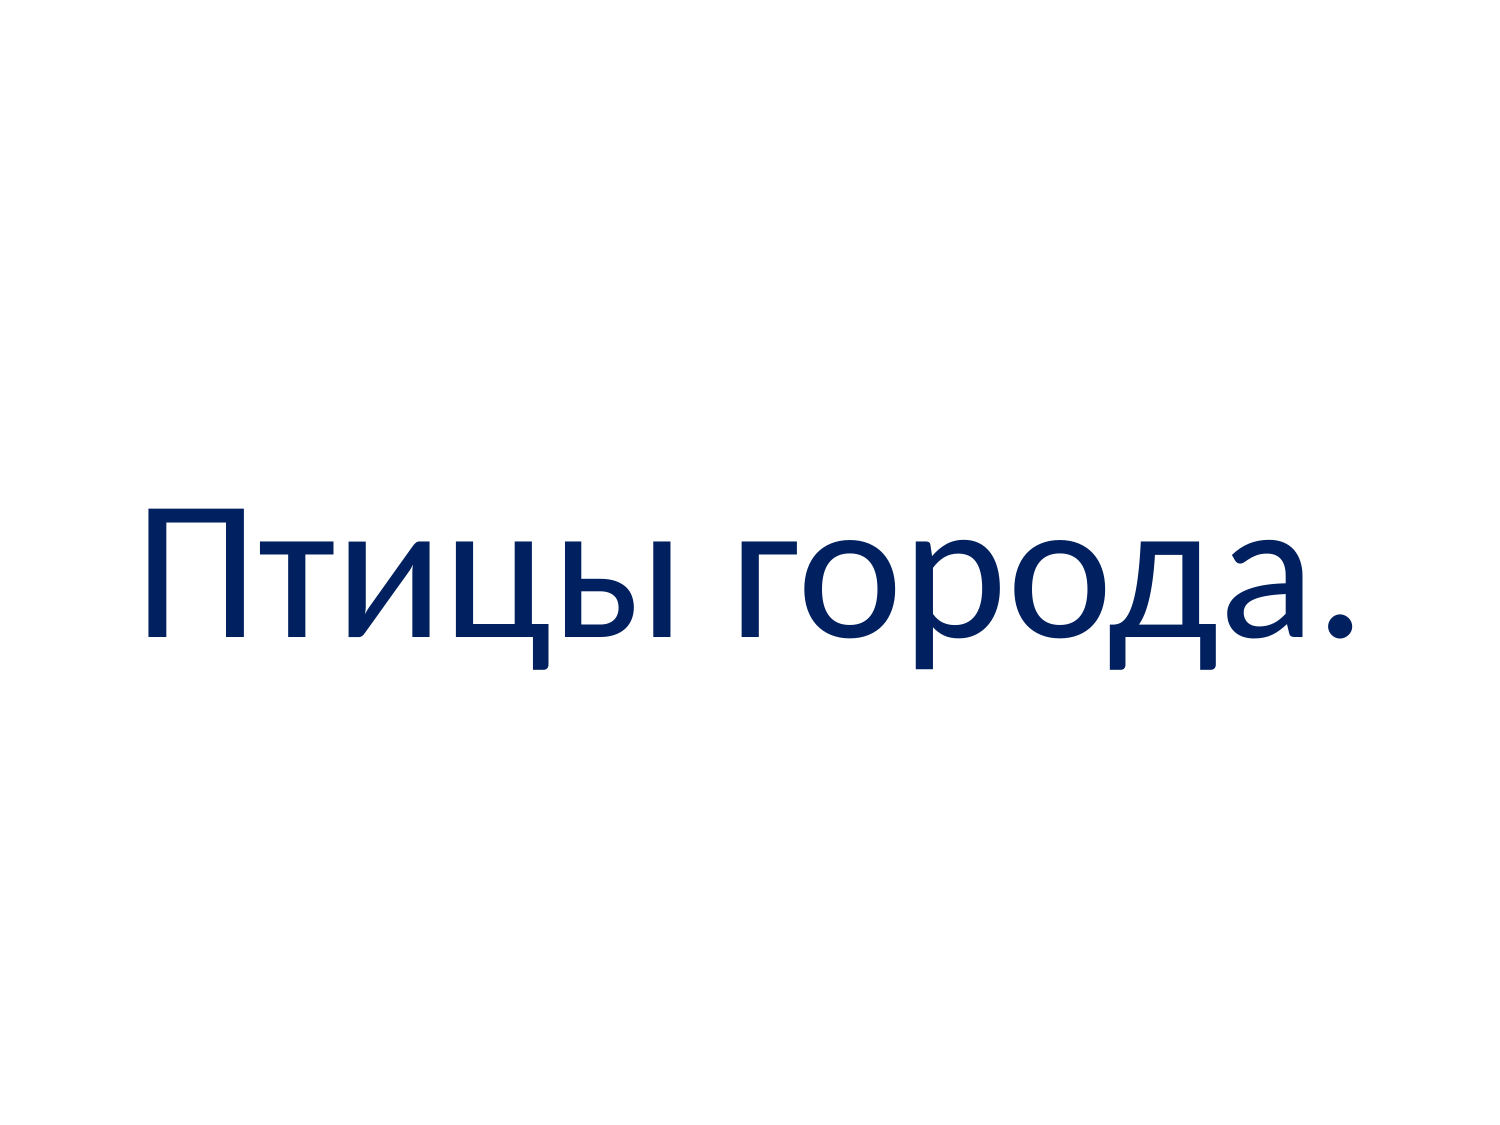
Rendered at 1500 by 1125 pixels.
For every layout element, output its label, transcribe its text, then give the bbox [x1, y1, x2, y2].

title Птицы города. [75, 45, 1425, 1071]
